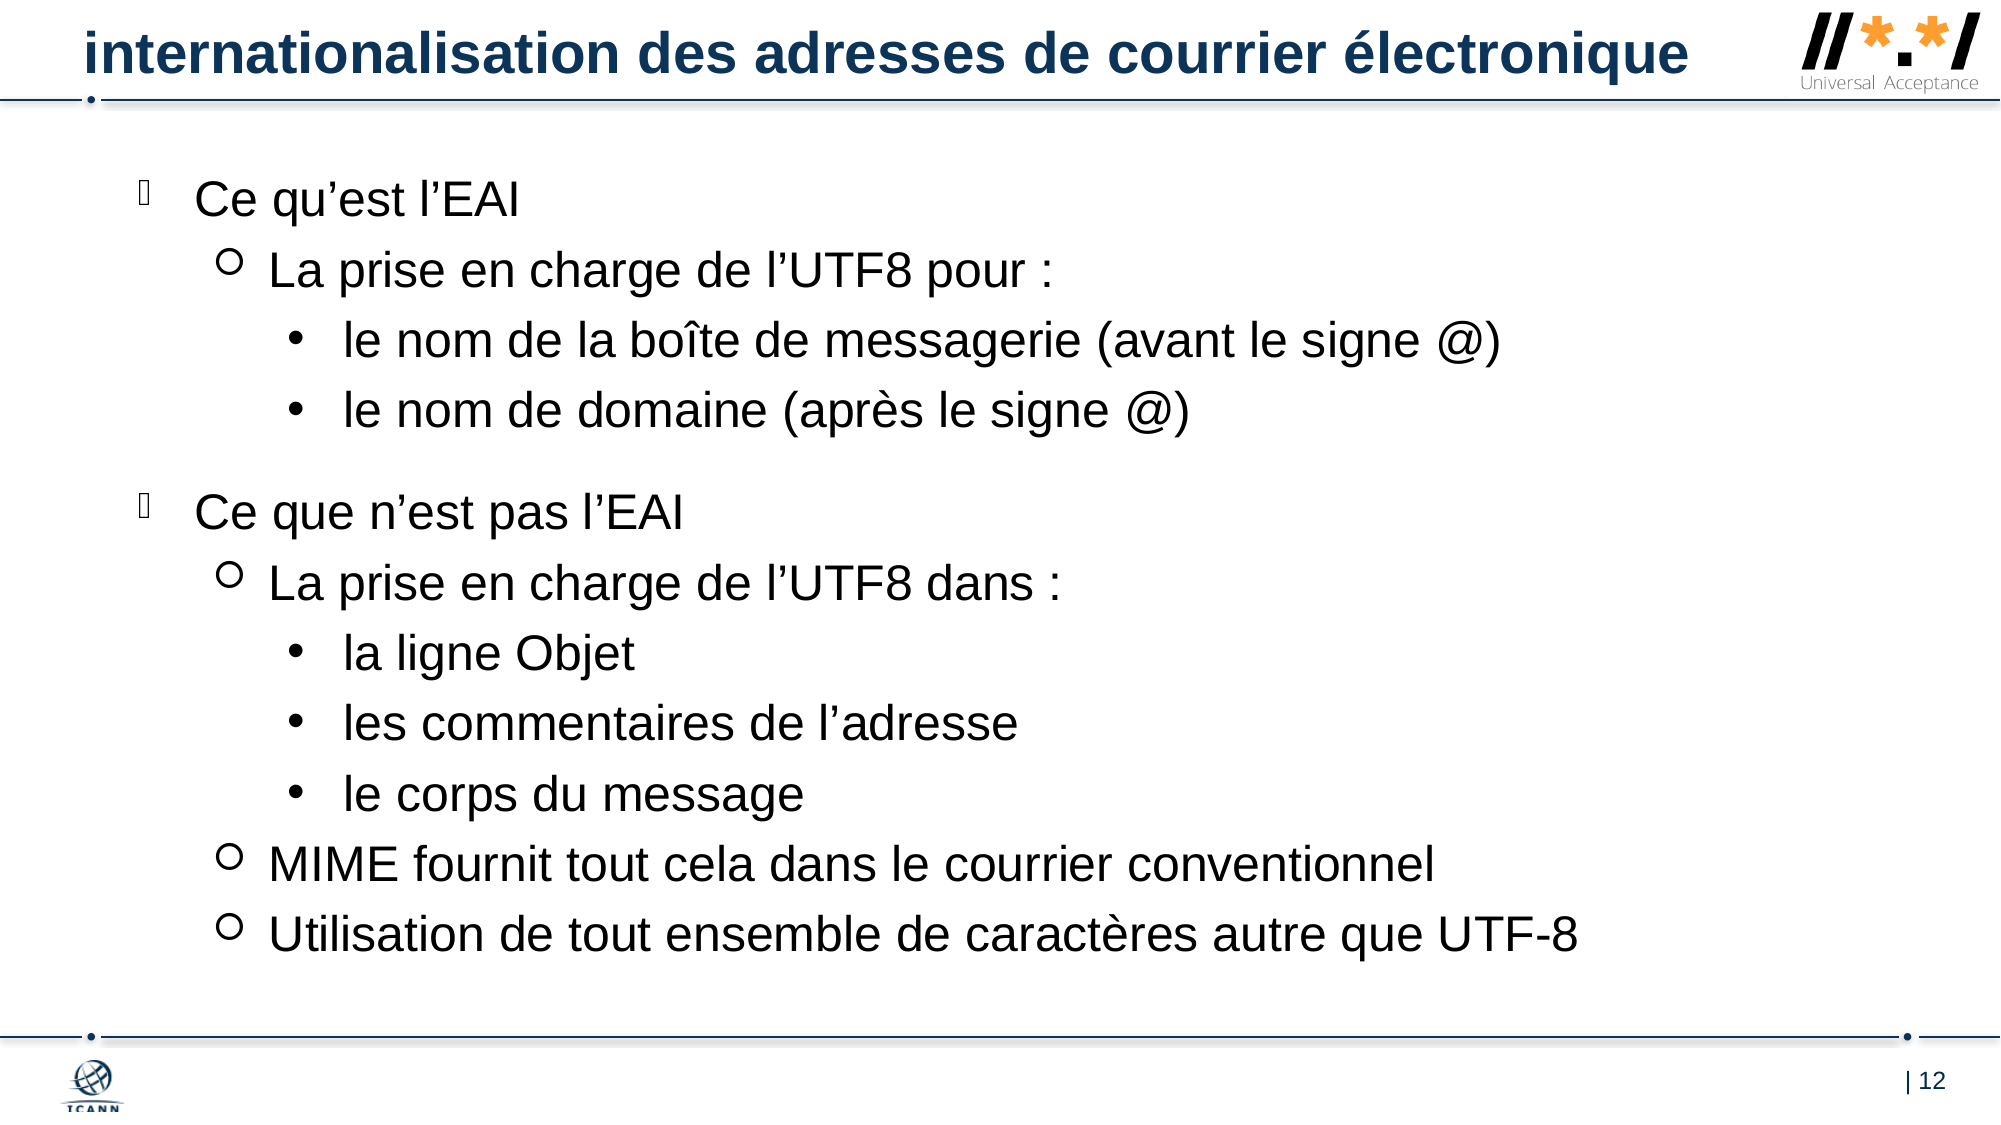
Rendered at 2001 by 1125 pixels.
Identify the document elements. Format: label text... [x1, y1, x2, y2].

list Ce qu’est l’EAI La prise en charge de l’UTF8 pour : le nom de la boîte de messagerie (avant le signe @) le nom de domaine (après le signe @) Ce que n’est pas l’EAI La prise en charge de l’UTF8 dans : la ligne Objet les commentaires de l’adresse le corps du message MIME fournit tout cela dans le courrier conventionnel Utilisation de tout ensemble de caractères autre que UTF-8 [138, 166, 1891, 1003]
title internationalisation des adresses de courrier électronique [68, 7, 1784, 82]
picture [1788, 5, 1993, 99]
